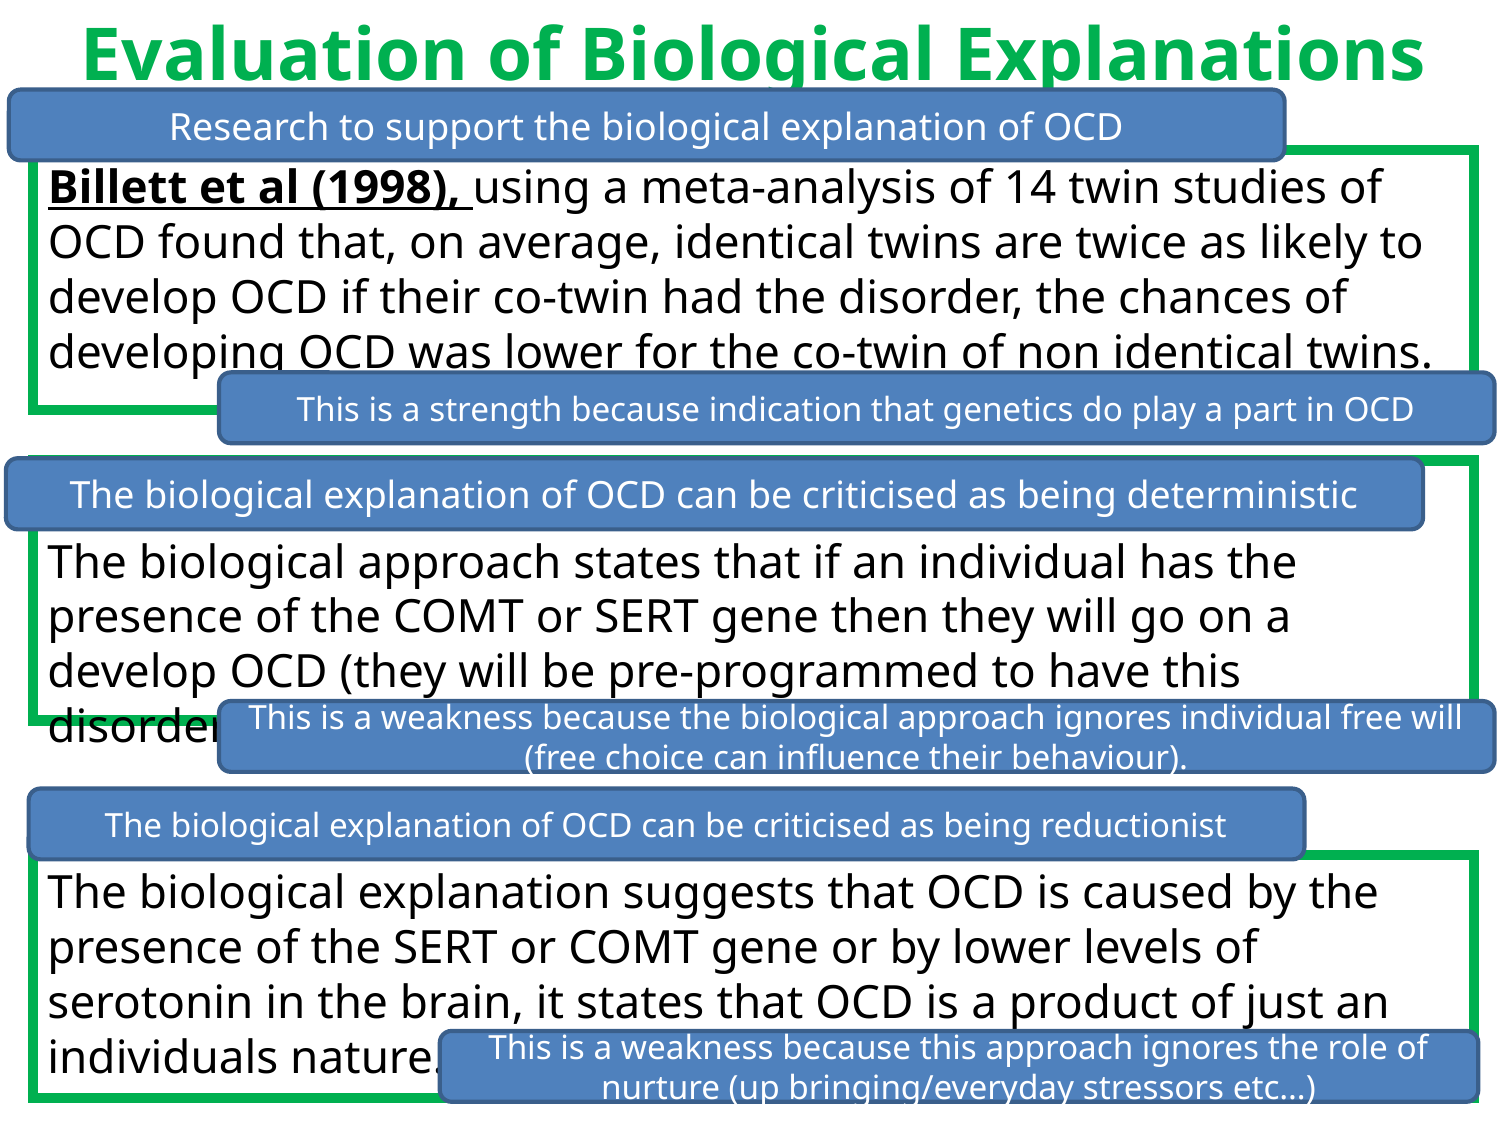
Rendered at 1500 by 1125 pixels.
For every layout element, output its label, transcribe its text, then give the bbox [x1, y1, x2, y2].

text_box This is a weakness because this approach ignores the role of nurture (up bringing/everyday stressors etc…) [437, 1028, 1481, 1104]
list Billett et al (1998), using a meta-analysis of 14 twin studies of OCD found that, on average, identical twins are twice as likely to develop OCD if their co-twin had the disorder, the chances of developing OCD was lower for the co-twin of non identical twins. [32, 150, 1475, 411]
text_box This is a strength because indication that genetics do play a part in OCD [216, 370, 1497, 446]
text_box The biological explanation of OCD can be criticised as being reductionist [26, 786, 1307, 862]
title Evaluation of Biological Explanations [32, 0, 1475, 145]
text_box Research to support the biological explanation of OCD [6, 87, 1287, 163]
text_box The biological explanation of OCD can be criticised as being deterministic [3, 456, 1426, 532]
text_box The biological explanation suggests that OCD is caused by the presence of the SERT or COMT gene or by lower levels of serotonin in the brain, it states that OCD is a product of just an individuals nature. [32, 855, 1475, 1098]
text_box The biological approach states that if an individual has the presence of the COMT or SERT gene then they will go on a develop OCD (they will be pre-programmed to have this disorder). [32, 460, 1475, 721]
text_box This is a weakness because the biological approach ignores individual free will (free choice can influence their behaviour). [216, 698, 1497, 774]
